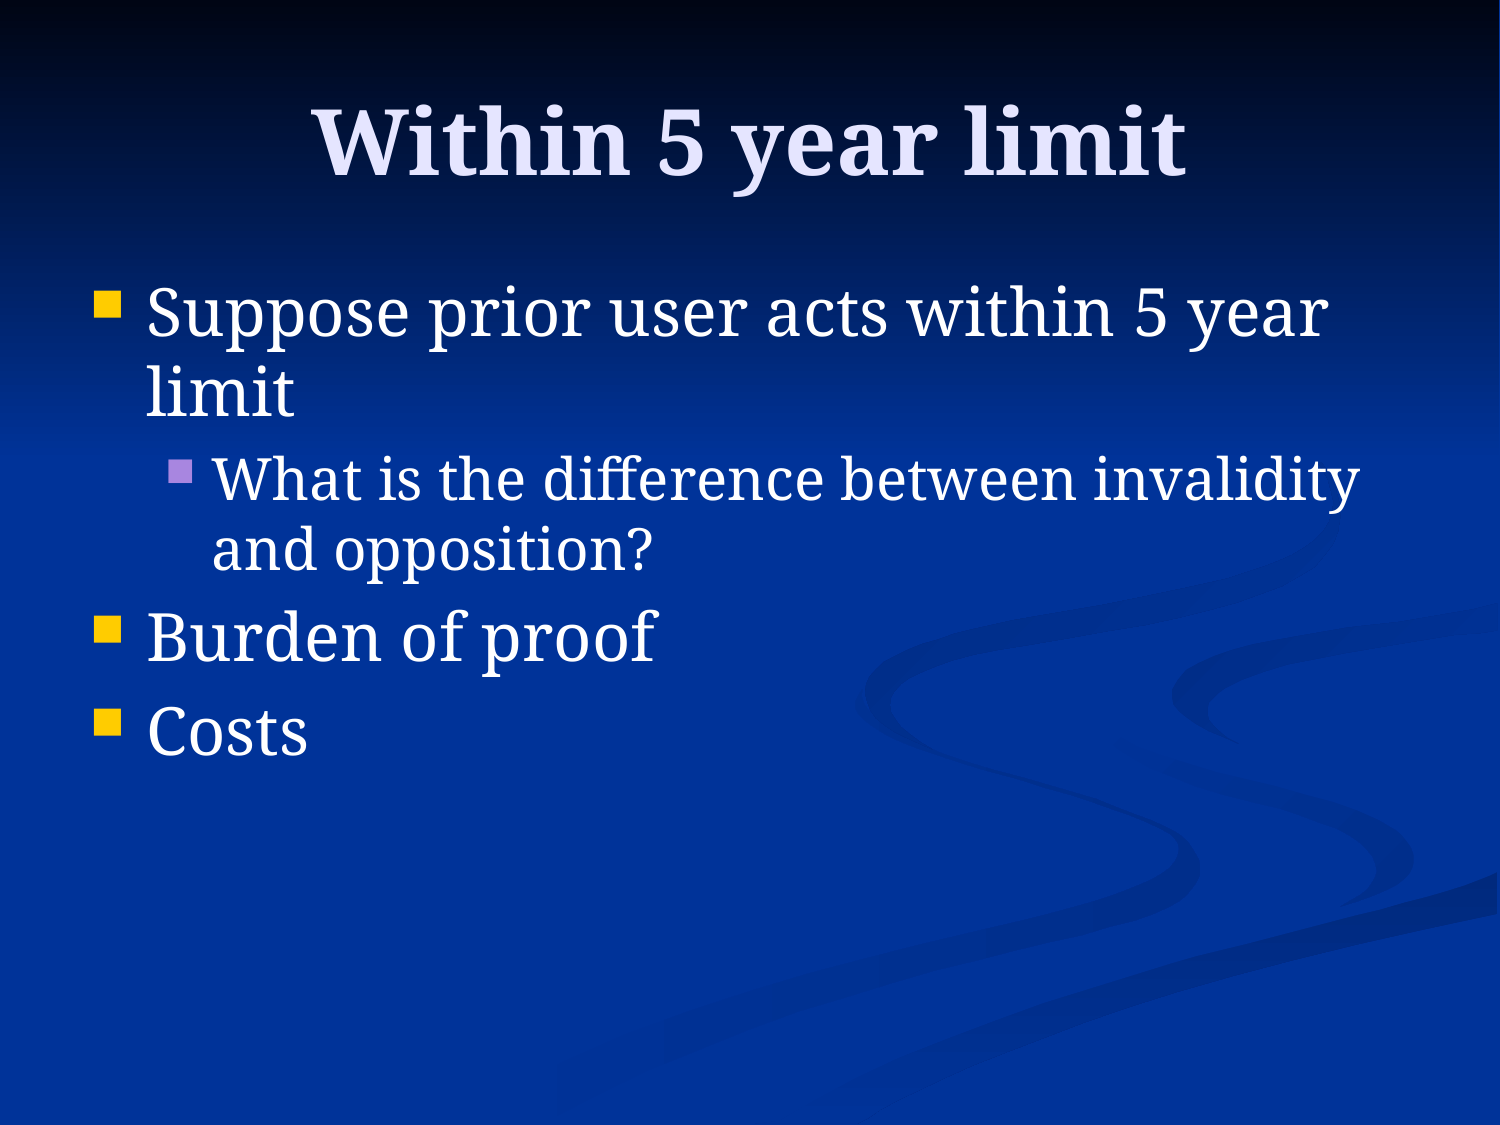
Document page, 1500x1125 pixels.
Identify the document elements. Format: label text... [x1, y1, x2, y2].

list Suppose prior user acts within 5 year limit What is the difference between invalidity and opposition? Burden of proof Costs [74, 262, 1426, 1006]
title Within 5 year limit [74, 44, 1426, 233]
